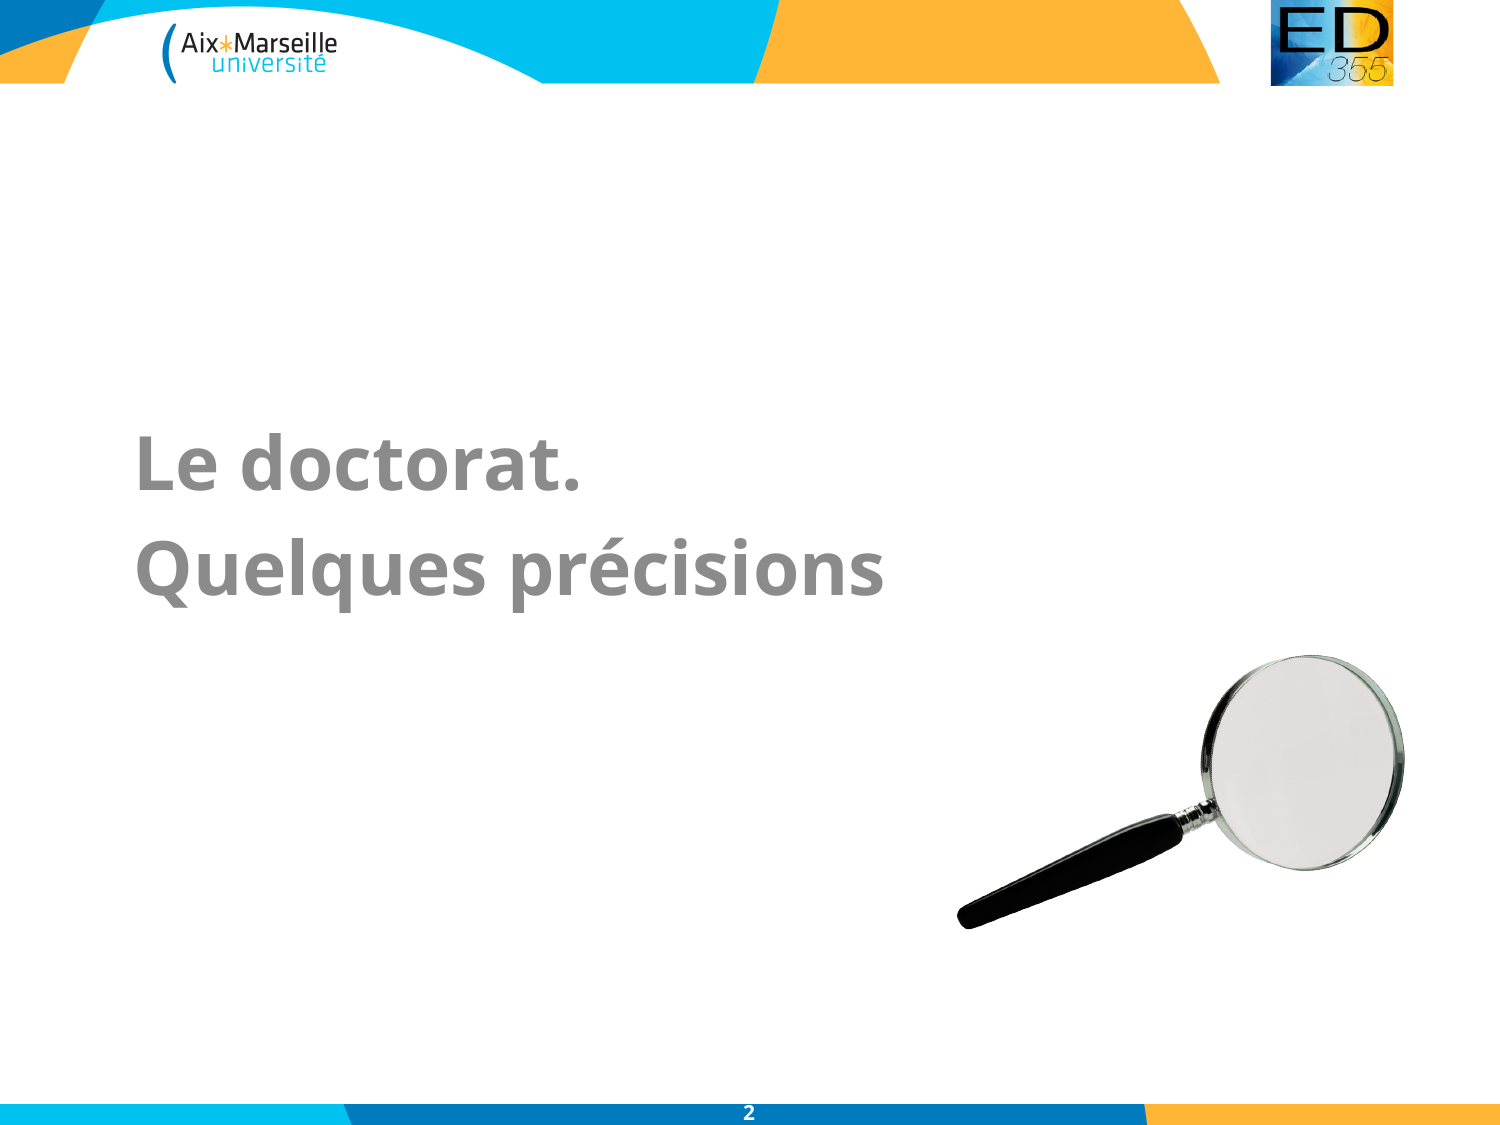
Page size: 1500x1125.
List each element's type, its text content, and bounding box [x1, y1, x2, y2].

title Le doctorat : quelques précisions [118, 723, 1394, 947]
list Le doctorat. Quelques précisions [118, 476, 1394, 723]
picture [0, 0, 1500, 1125]
slide_number 2 [353, 1102, 1145, 1125]
